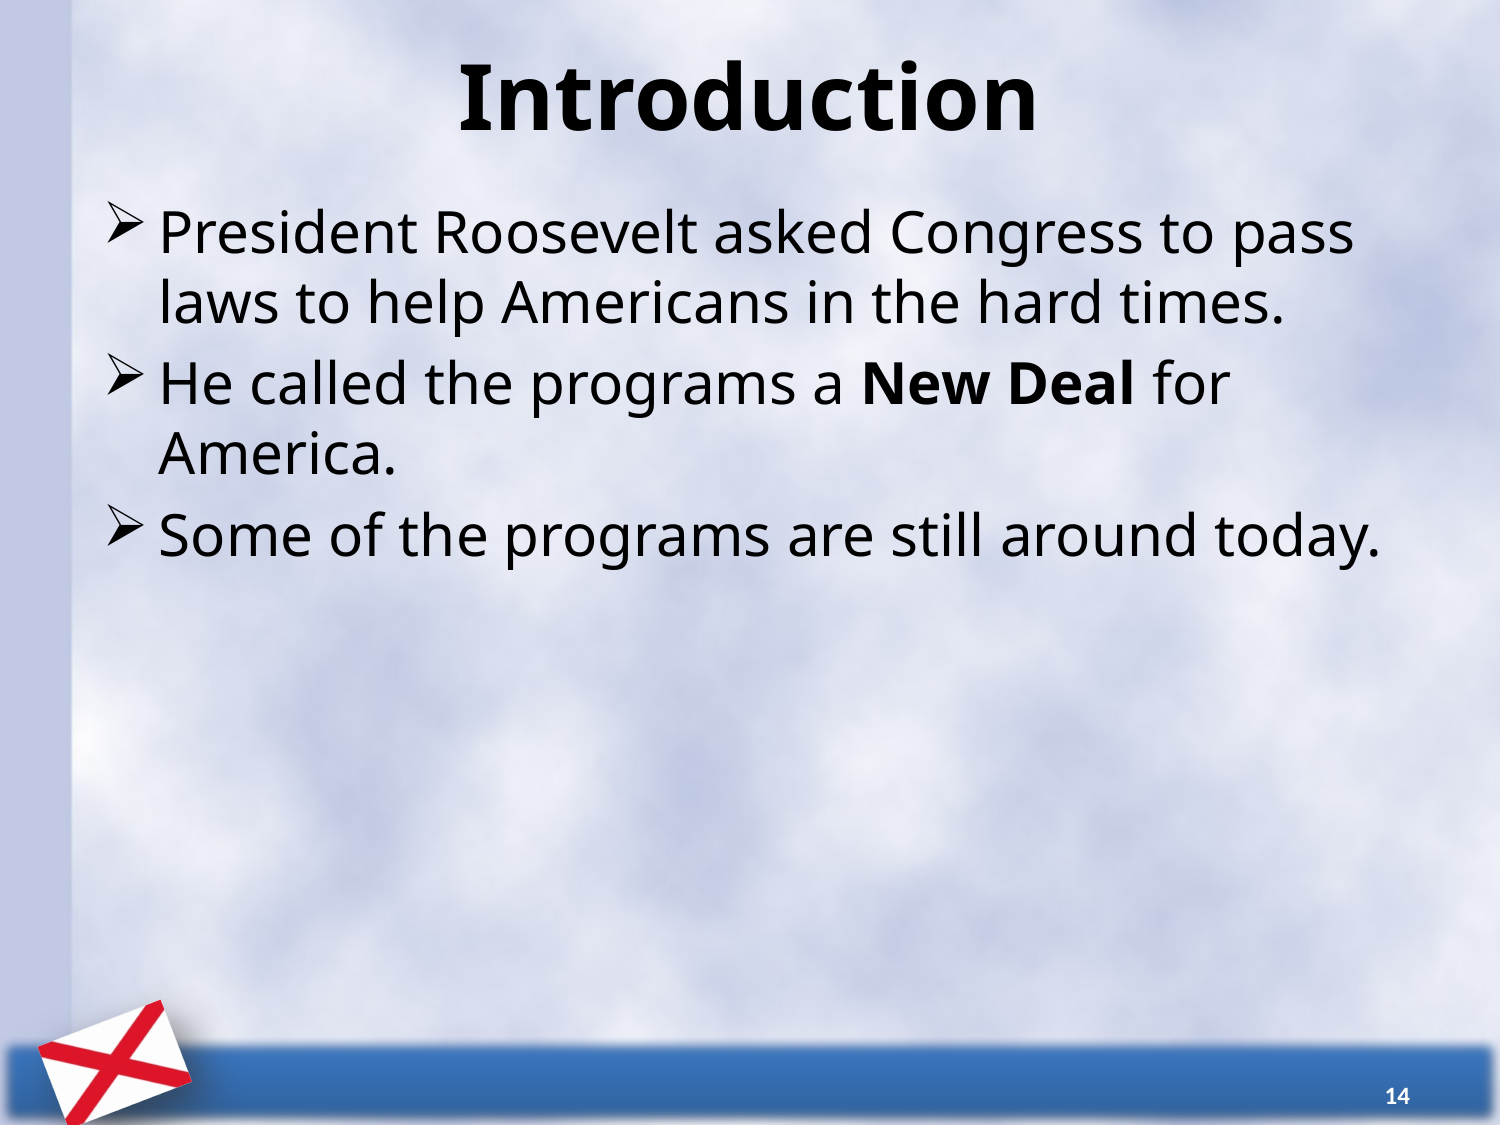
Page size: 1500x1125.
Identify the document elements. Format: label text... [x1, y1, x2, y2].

title Introduction [75, 0, 1425, 188]
picture [0, 0, 1500, 1125]
list President Roosevelt asked Congress to pass laws to help Americans in the hard times. He called the programs a New Deal for America. Some of the programs are still around today. [87, 188, 1425, 1013]
